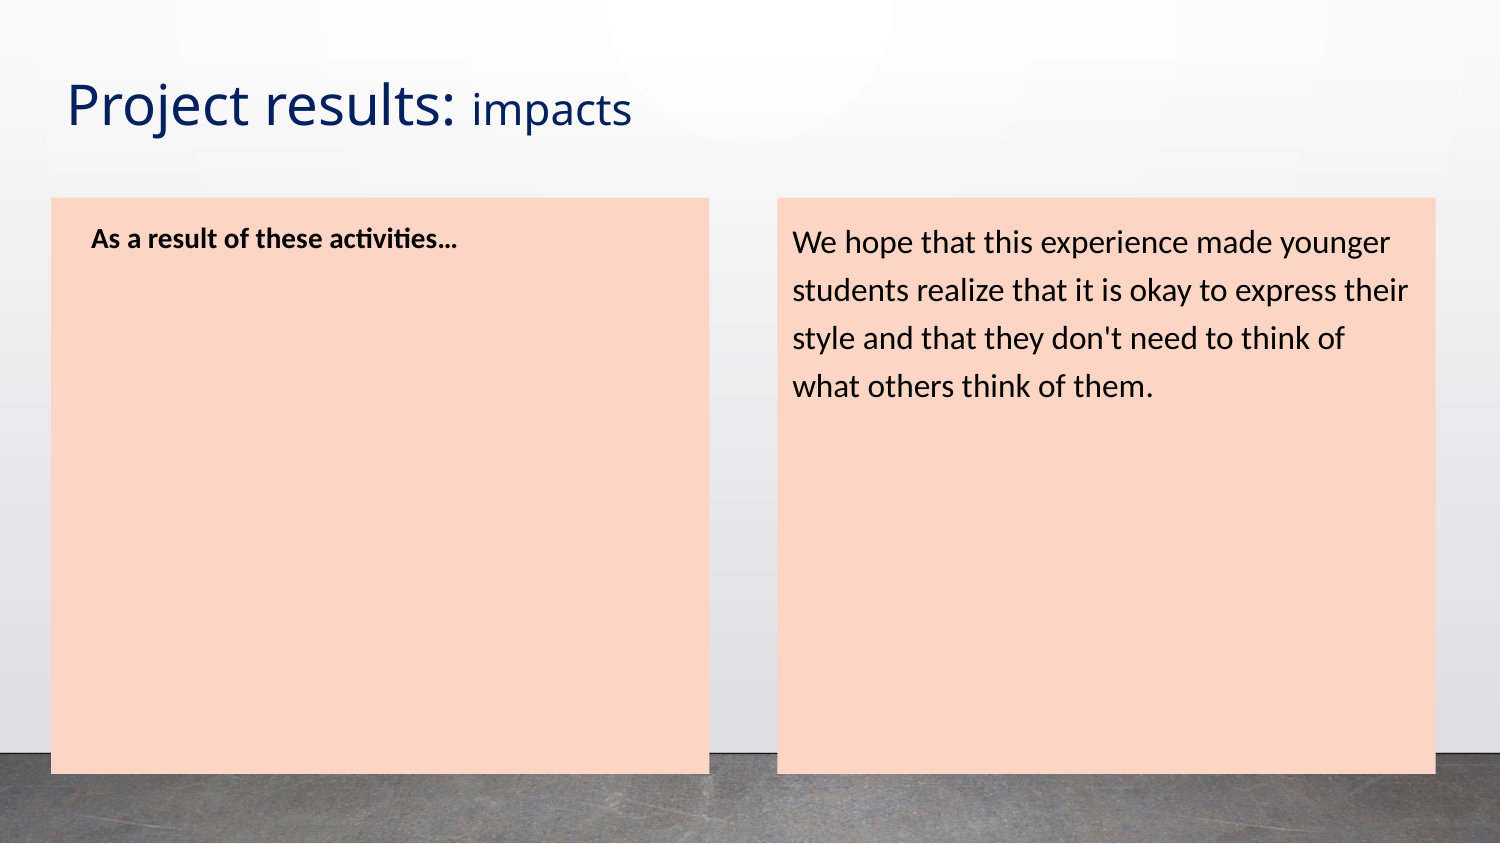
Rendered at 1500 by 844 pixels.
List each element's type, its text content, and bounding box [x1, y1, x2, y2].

picture [0, 753, 1500, 843]
list As a result of these activities… [51, 197, 710, 774]
list We hope that this experience made younger students realize that it is okay to express their style and that they don't need to think of what others think of them. [777, 197, 1436, 774]
title Project results: impacts [51, 28, 1107, 153]
